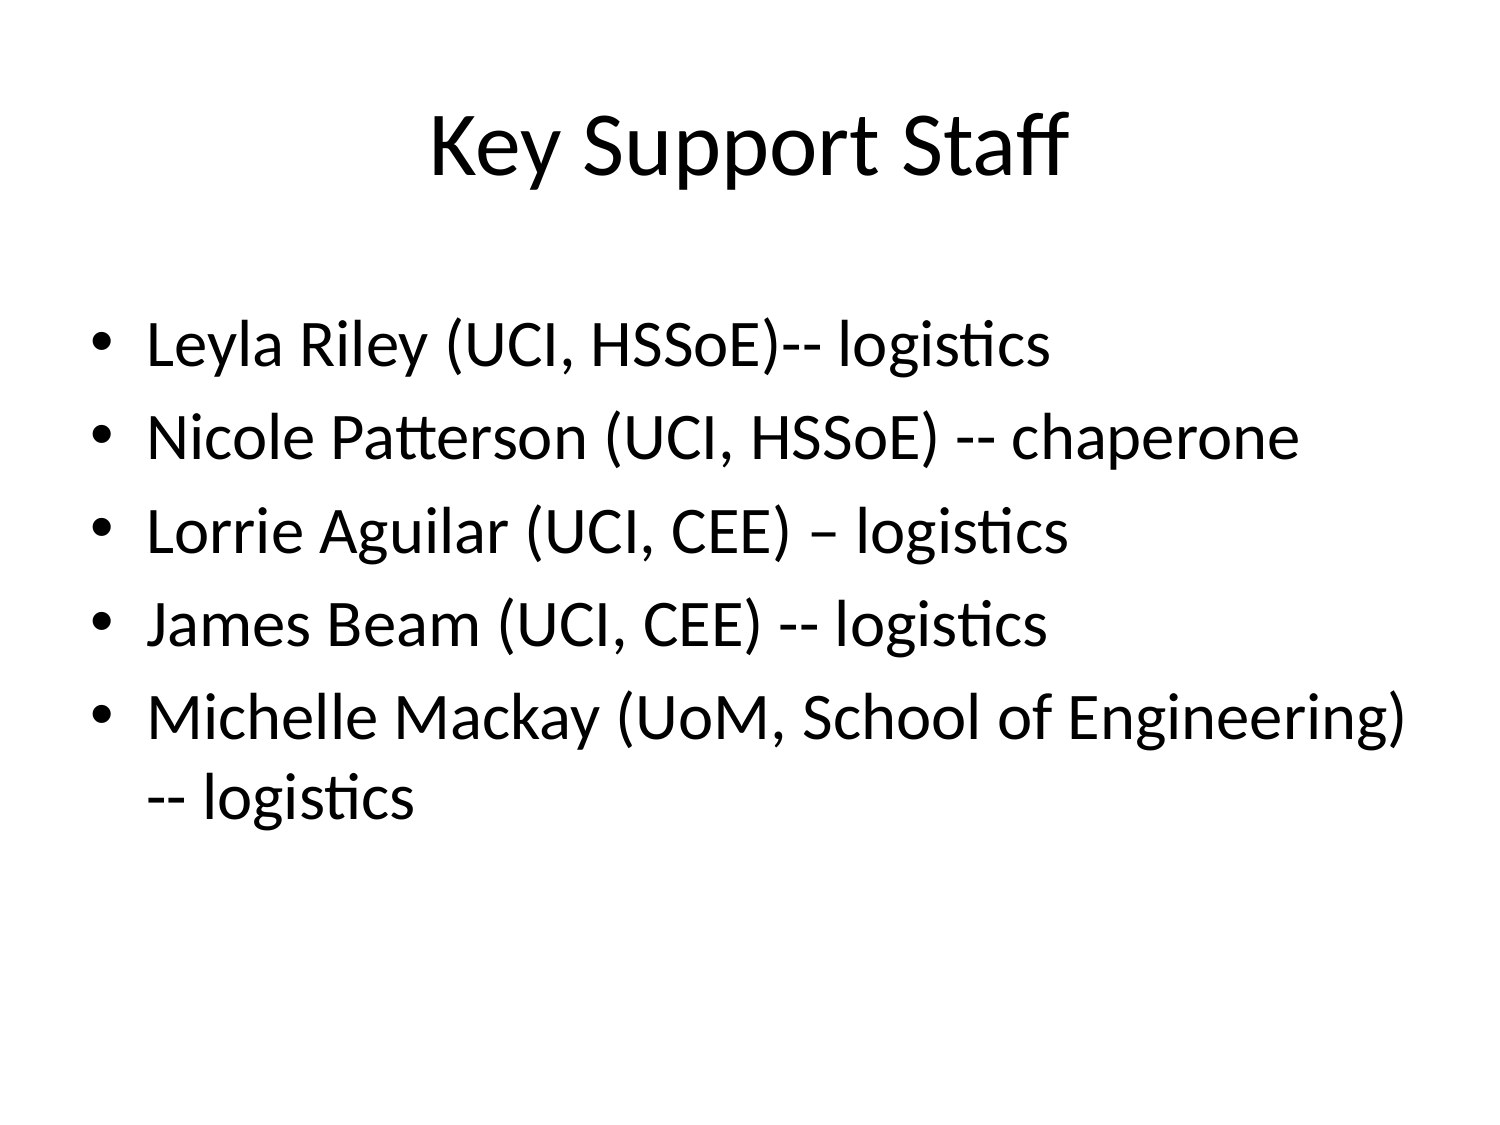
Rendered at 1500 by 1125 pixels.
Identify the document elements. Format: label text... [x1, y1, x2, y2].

list Leyla Riley (UCI, HSSoE)-- logistics Nicole Patterson (UCI, HSSoE) -- chaperone Lorrie Aguilar (UCI, CEE) – logistics James Beam (UCI, CEE) -- logistics Michelle Mackay (UoM, School of Engineering) -- logistics [75, 292, 1425, 884]
title Key Support Staff [75, 45, 1425, 233]
